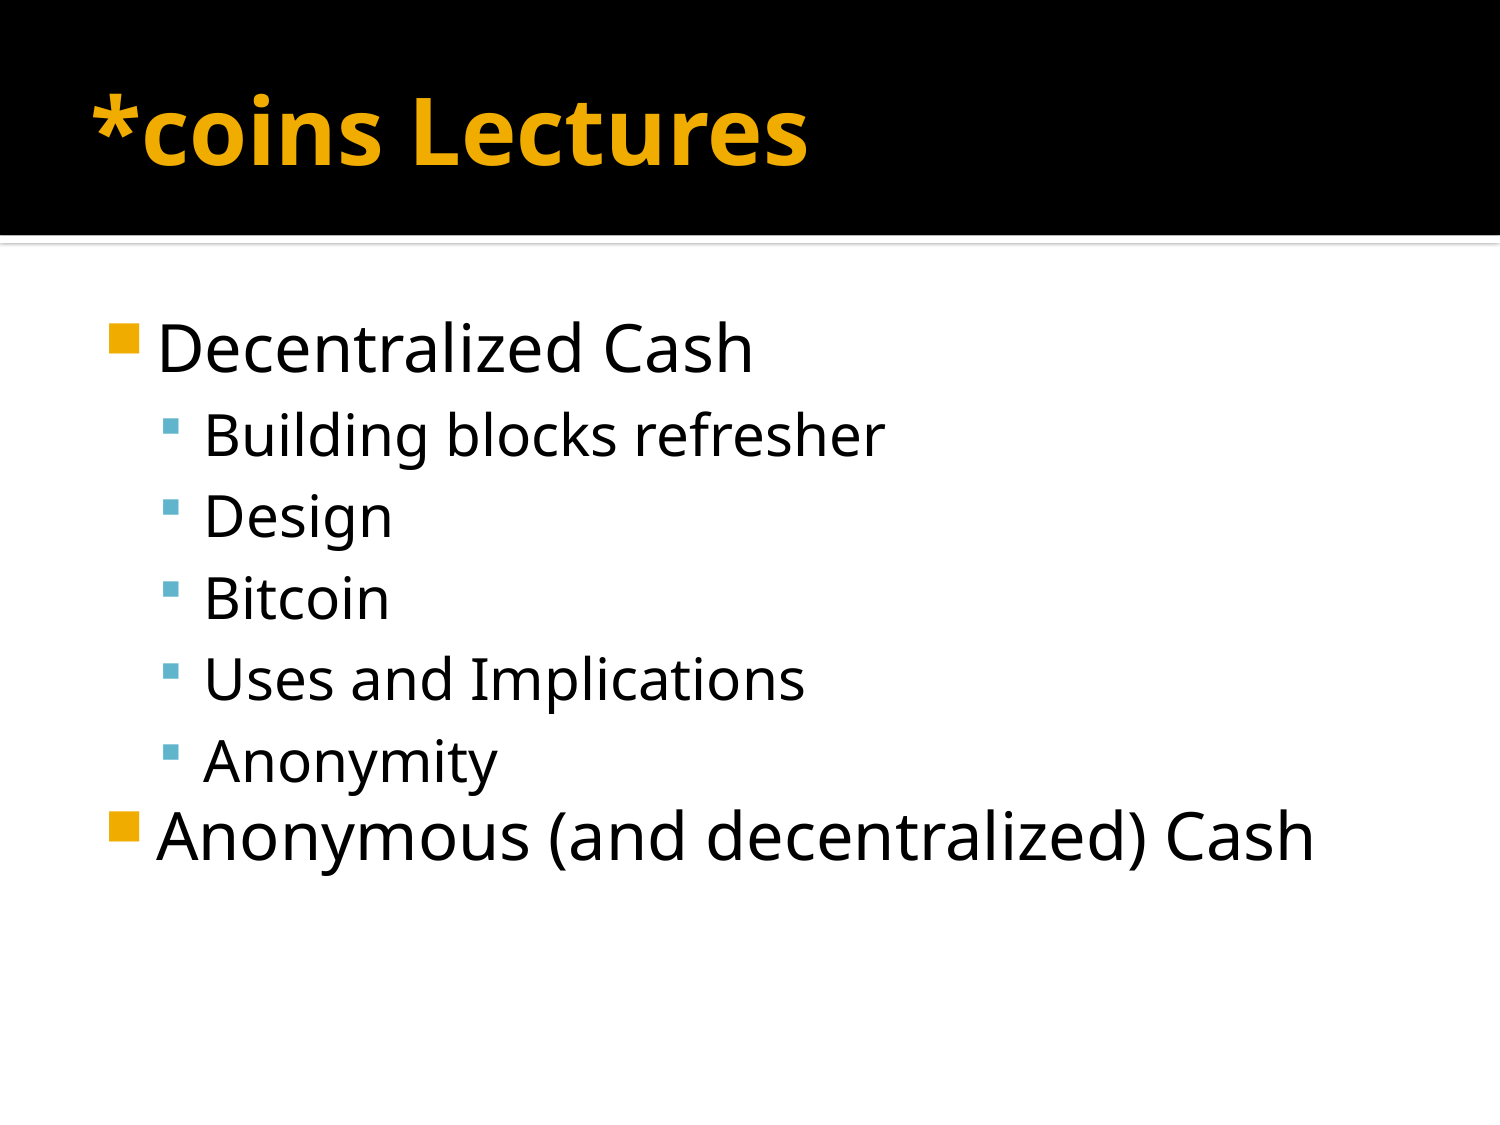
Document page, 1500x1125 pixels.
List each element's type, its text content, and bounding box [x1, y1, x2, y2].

list Decentralized Cash Building blocks refresher Design Bitcoin Uses and Implications Anonymity Anonymous (and decentralized) Cash [75, 291, 1425, 1050]
title *coins Lectures [75, 25, 1425, 231]
